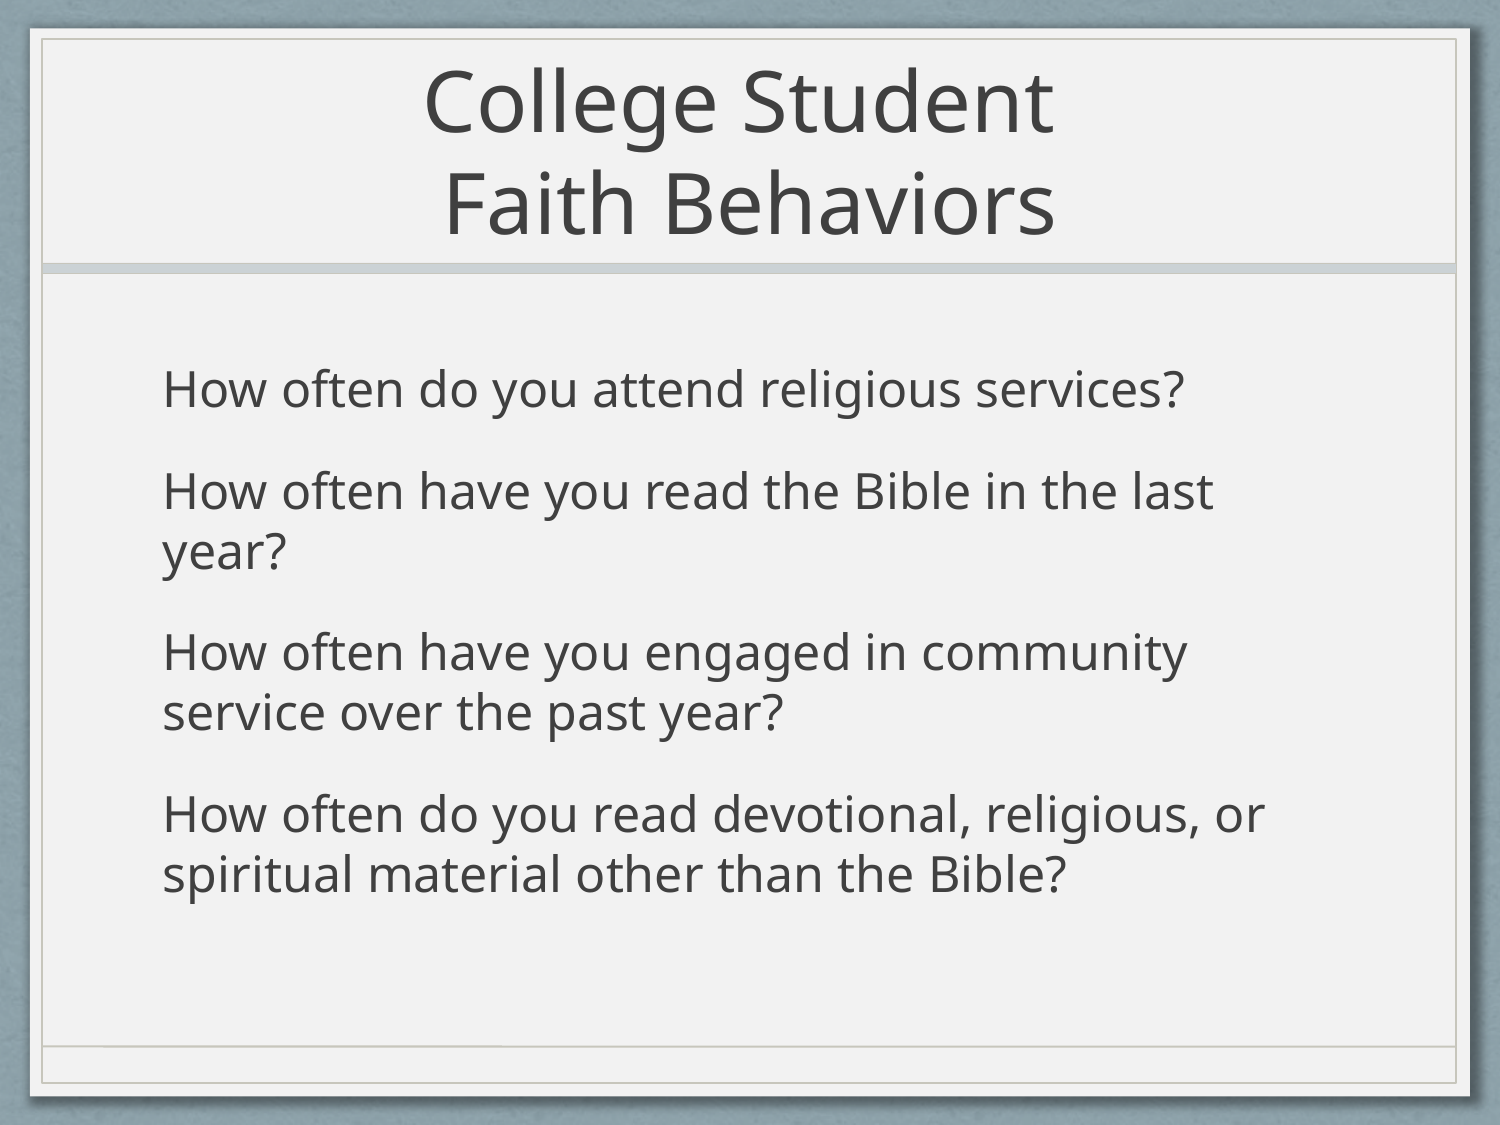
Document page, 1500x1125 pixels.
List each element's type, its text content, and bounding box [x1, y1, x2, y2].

title College Student Faith Behaviors [147, 40, 1353, 260]
list How often do you attend religious services? How often have you read the Bible in the last year? How often have you engaged in community service over the past year? How often do you read devotional, religious, or spiritual material other than the Bible? [147, 350, 1353, 995]
